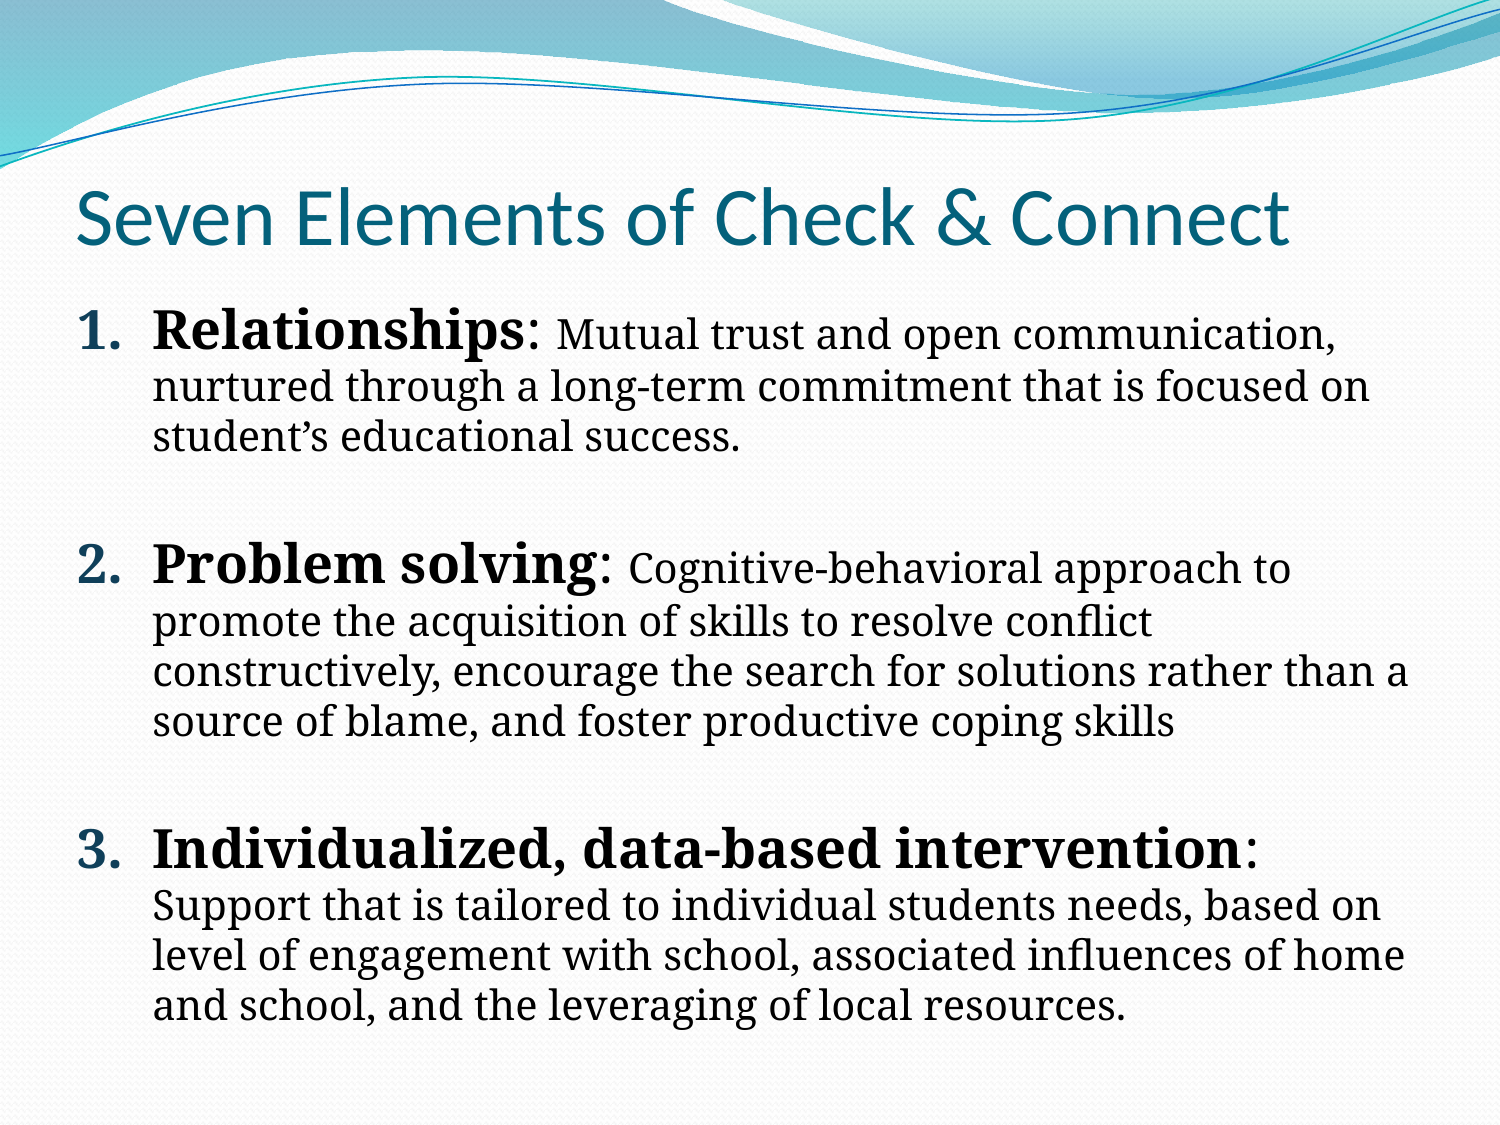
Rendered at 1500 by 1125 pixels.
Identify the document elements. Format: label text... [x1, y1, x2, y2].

list Relationships: Mutual trust and open communication, nurtured through a long-term commitment that is focused on student’s educational success. Problem solving: Cognitive-behavioral approach to promote the acquisition of skills to resolve conflict constructively, encourage the search for solutions rather than a source of blame, and foster productive coping skills Individualized, data-based intervention: Support that is tailored to individual students needs, based on level of engagement with school, associated influences of home and school, and the leveraging of local resources. [62, 287, 1425, 1050]
title Seven Elements of Check & Connect [75, 125, 1363, 263]
